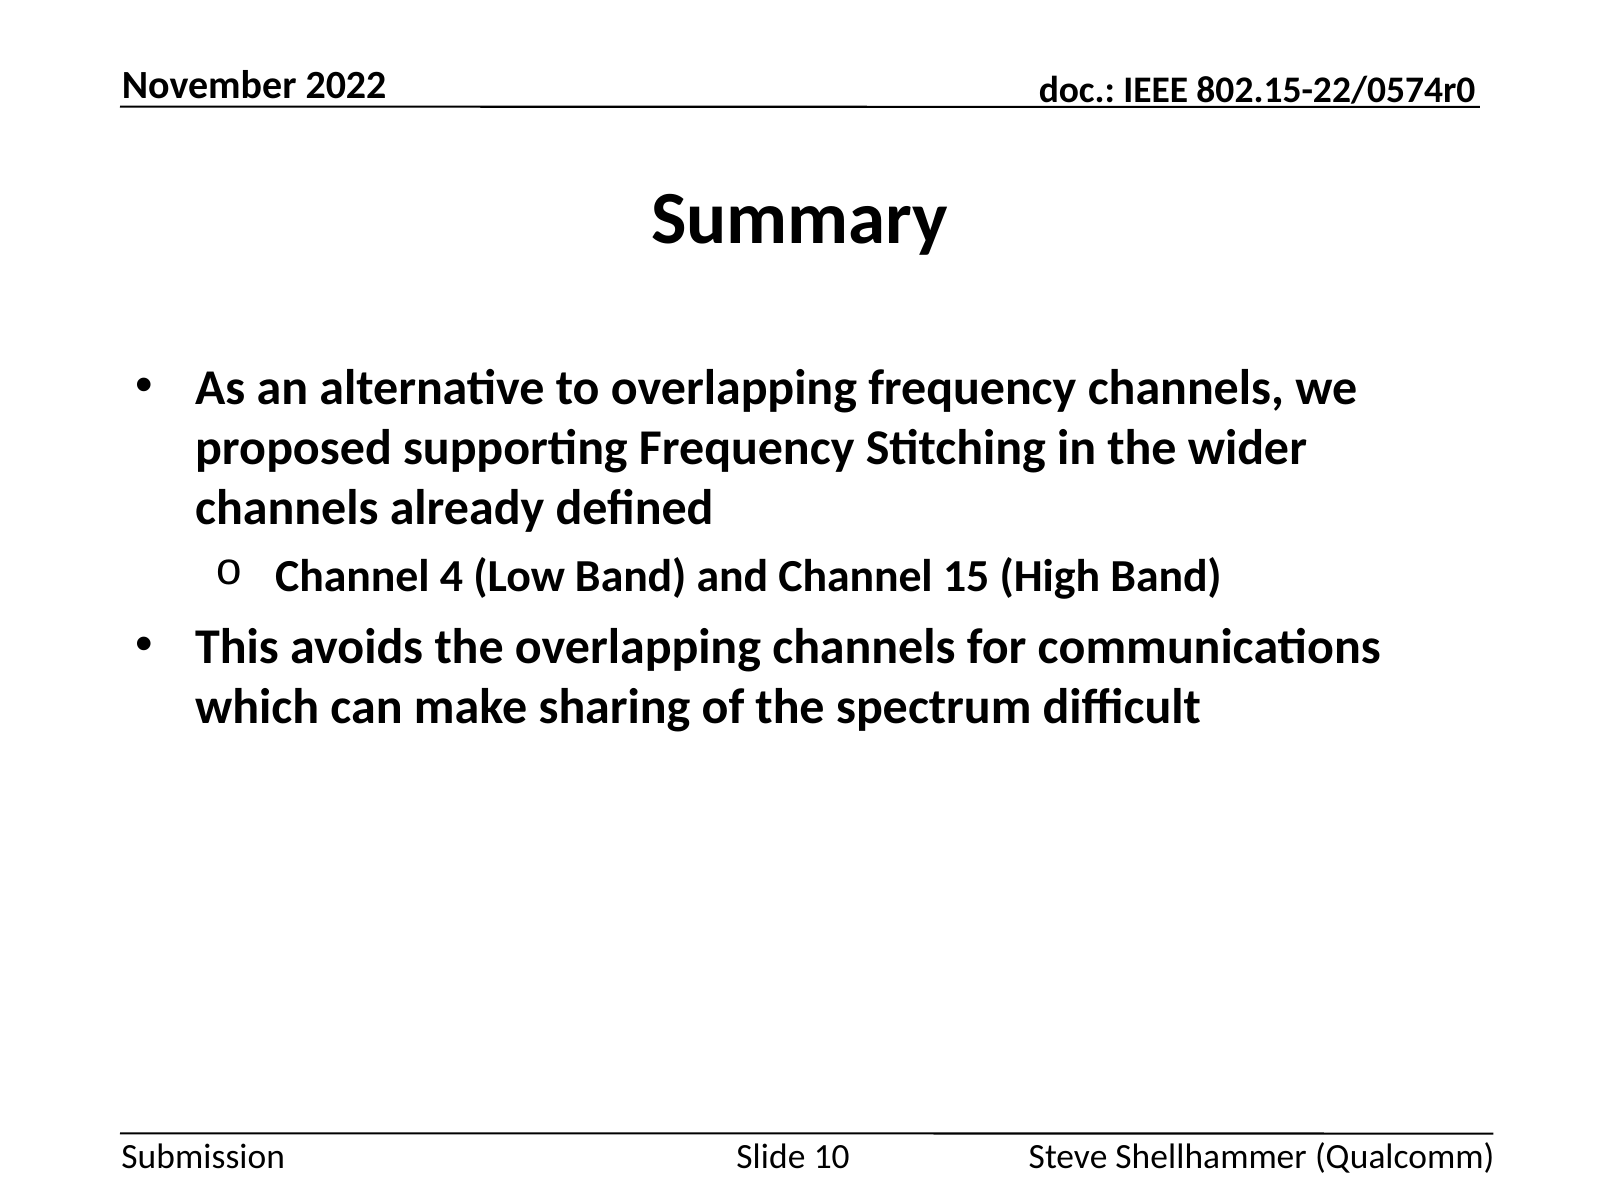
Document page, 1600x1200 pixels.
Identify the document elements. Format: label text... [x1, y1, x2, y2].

footer Steve Shellhammer (Qualcomm) [937, 1132, 1495, 1174]
slide_number Slide 10 [733, 1132, 854, 1197]
title Summary [119, 119, 1480, 307]
list As an alternative to overlapping frequency channels, we proposed supporting Frequency Stitching in the wider channels already defined Channel 4 (Low Band) and Channel 15 (High Band) This avoids the overlapping channels for communications which can make sharing of the spectrum difficult [119, 346, 1480, 1067]
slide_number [121, 58, 451, 107]
